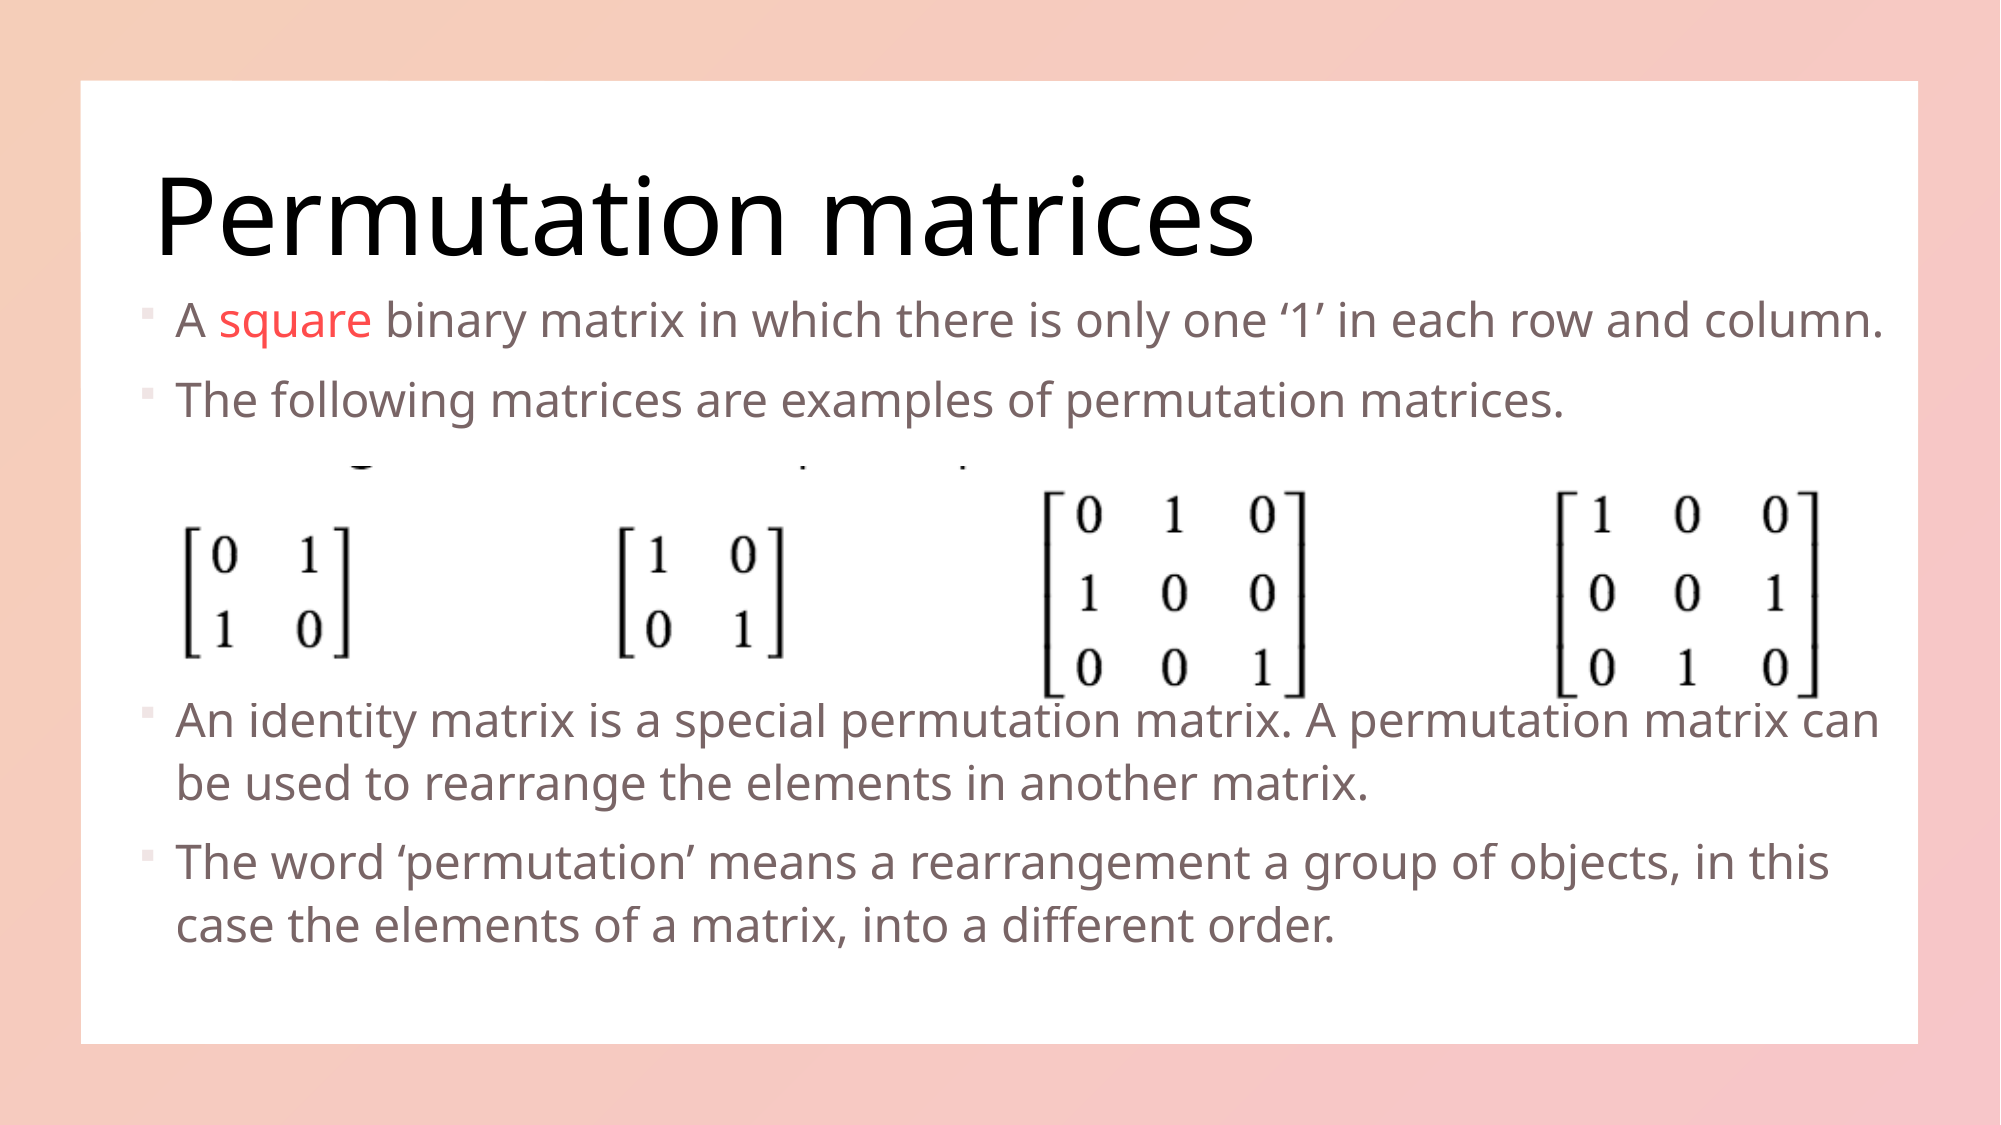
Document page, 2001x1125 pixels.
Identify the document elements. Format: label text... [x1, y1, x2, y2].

picture [173, 466, 1827, 703]
list A square binary matrix in which there is only one ‘1’ in each row and column. The following matrices are examples of permutation matrices. An identity matrix is a special permutation matrix. A permutation matrix can be used to rearrange the elements in another matrix. The word ‘permutation’ means a rearrangement a group of objects, in this case the elements of a matrix, into a different order. [88, 276, 1912, 983]
title Permutation matrices [137, 111, 1863, 276]
